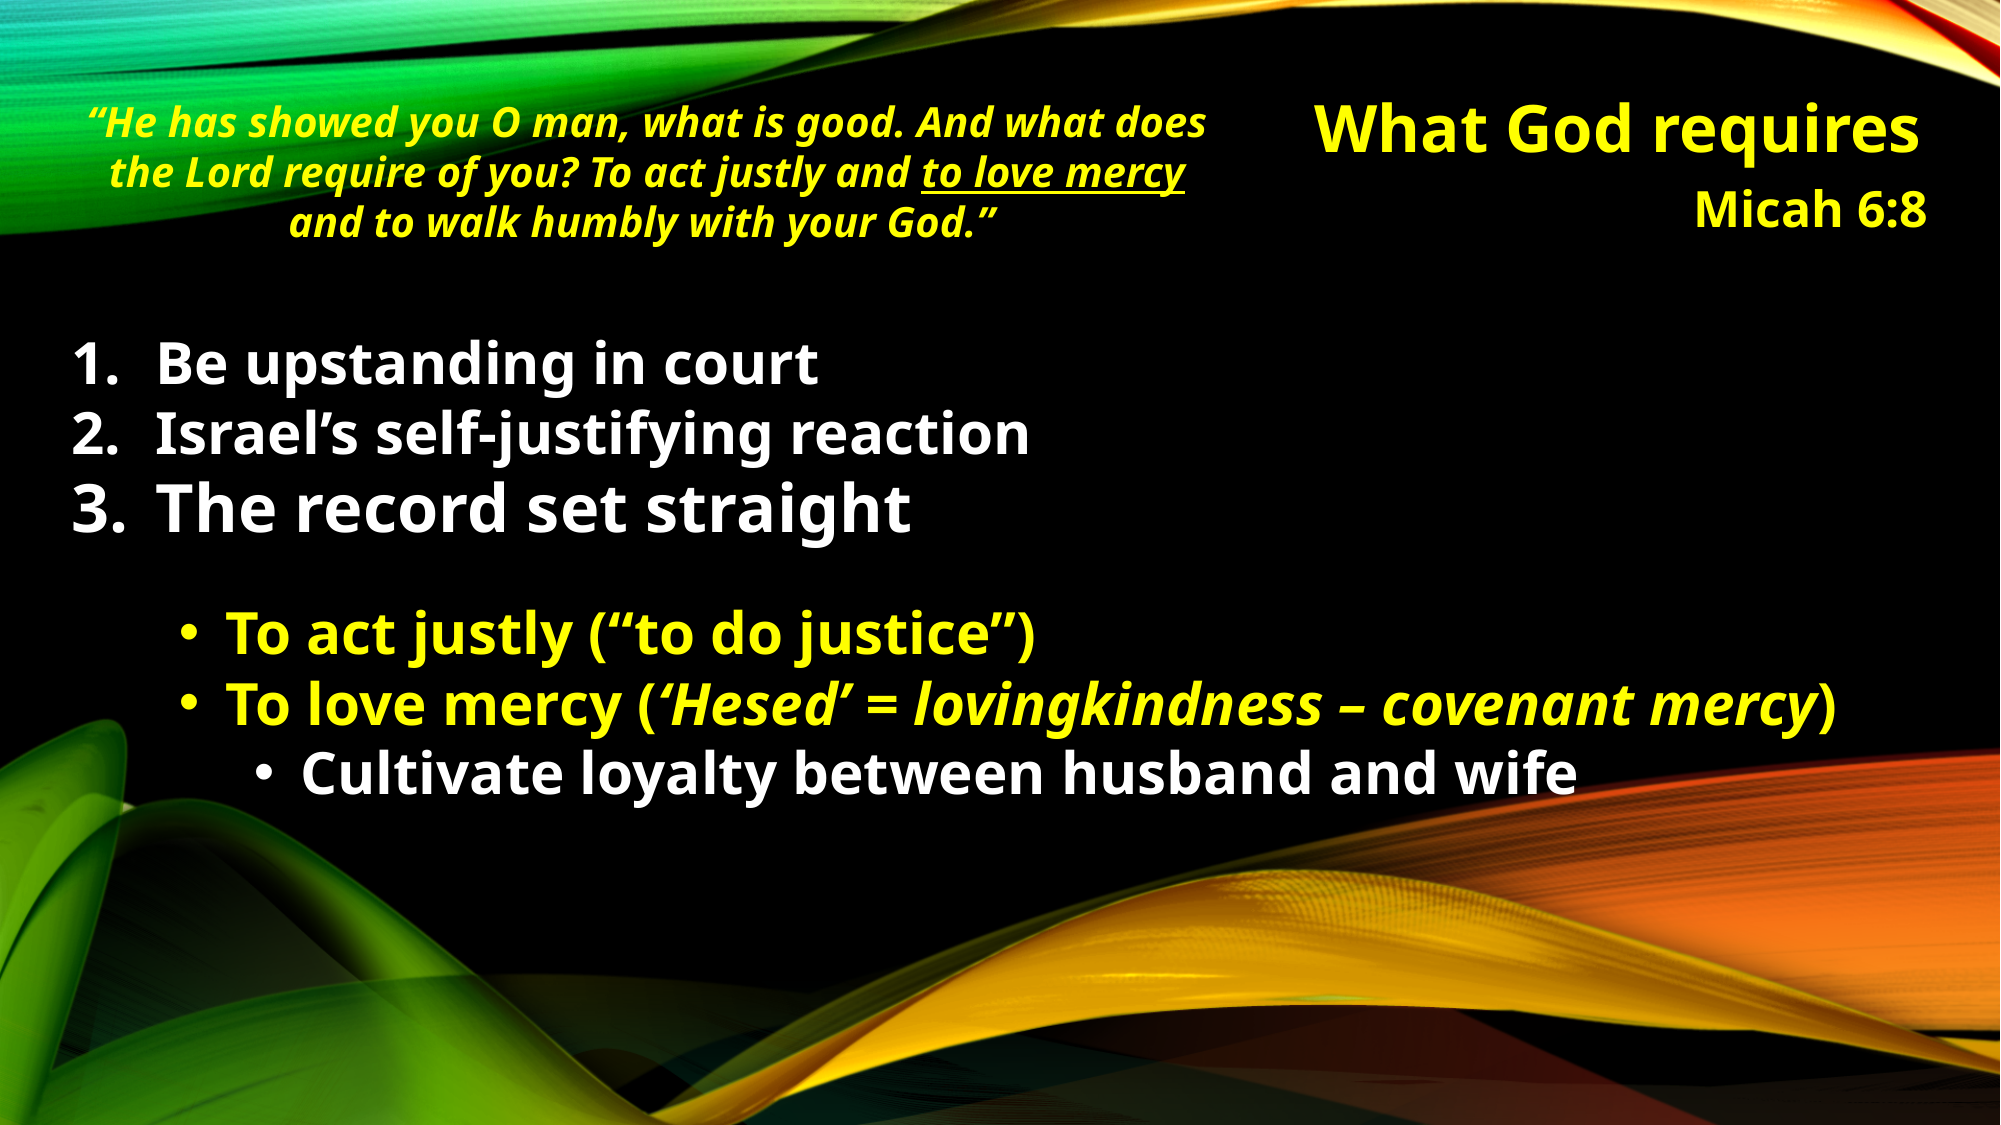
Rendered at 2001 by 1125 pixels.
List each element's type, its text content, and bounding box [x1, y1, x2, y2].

text_box Be upstanding in court Israel’s self-justifying reaction The record set straight [56, 318, 1361, 554]
title What God requires [1299, 88, 1944, 176]
subtitle Micah 6:8 [393, 177, 1944, 290]
picture [0, 0, 2000, 237]
text_box “He has showed you O man, what is good. And what does the Lord require of you? To act justly and to love mercy and to walk humbly with your God.” [56, 88, 1238, 254]
picture [0, 717, 2000, 1125]
text_box To act justly (“to do justice”) To love mercy (‘Hesed’ = lovingkindness – covenant mercy) Cultivate loyalty between husband and wife [163, 589, 1944, 814]
